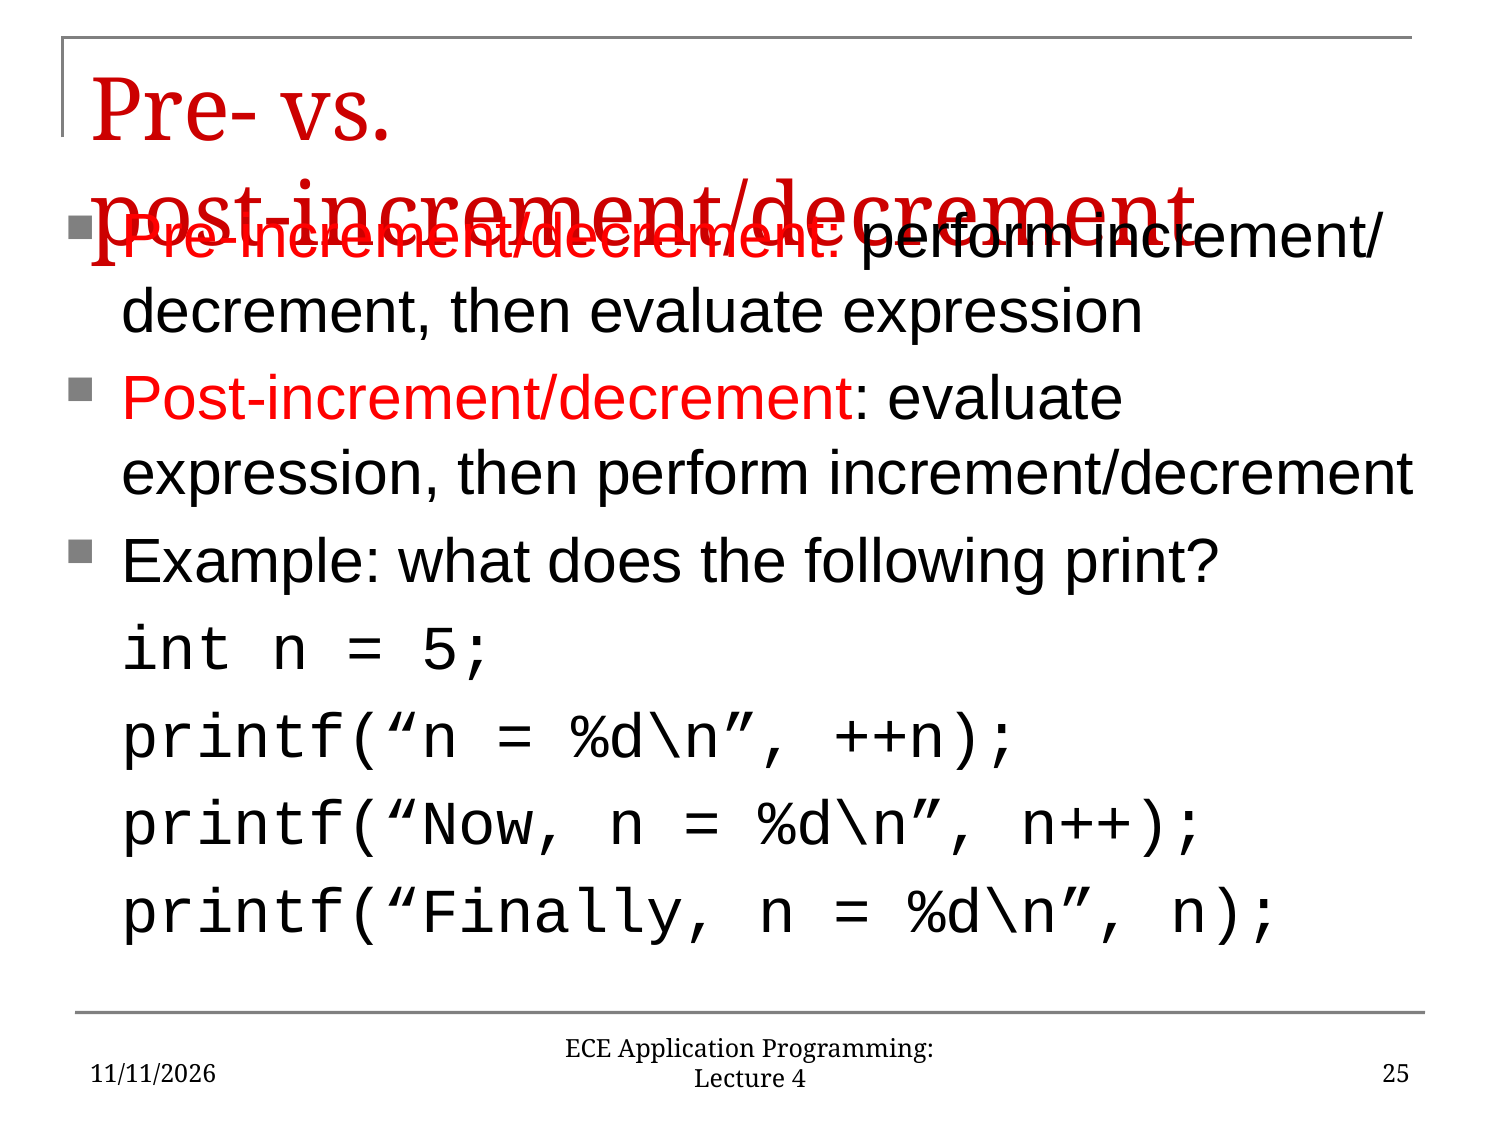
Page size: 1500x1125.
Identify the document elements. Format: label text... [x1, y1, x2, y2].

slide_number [74, 1023, 426, 1100]
slide_number 25 [1074, 1023, 1426, 1100]
list Pre-increment/decrement: perform increment/ decrement, then evaluate expression Post-increment/decrement: evaluate expression, then perform increment/decrement Example: what does the following print? int n = 5; printf(“n = %d\n”, ++n); printf(“Now, n = %d\n”, n++); printf(“Finally, n = %d\n”, n); [50, 187, 1450, 1006]
footer ECE Application Programming: Lecture 4 [512, 1024, 988, 1101]
title Pre- vs. post-increment/decrement [75, 45, 1425, 163]
